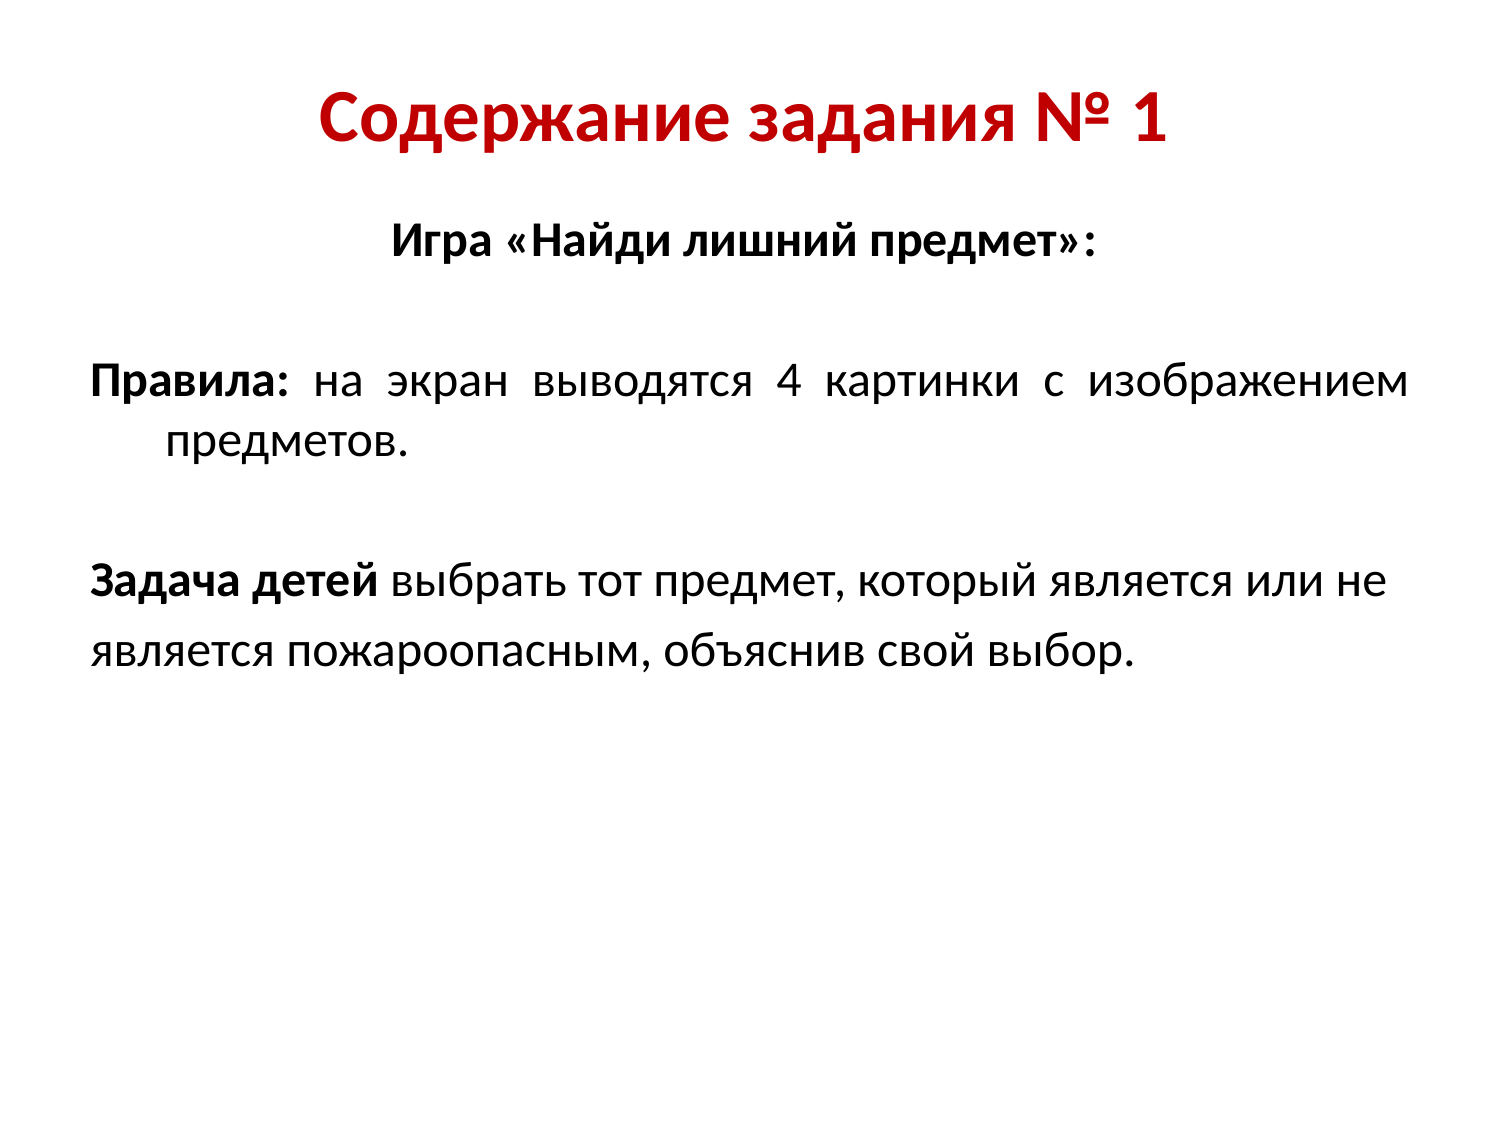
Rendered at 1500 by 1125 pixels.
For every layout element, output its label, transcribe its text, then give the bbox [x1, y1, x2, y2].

text_box Содержание задания № 1 [70, 46, 1418, 176]
list Игра «Найди лишний предмет»: Правила: на экран выводятся 4 картинки с изображением предметов. Задача детей выбрать тот предмет, который является или не является пожароопасным, объяснив свой выбор. [75, 199, 1425, 1067]
